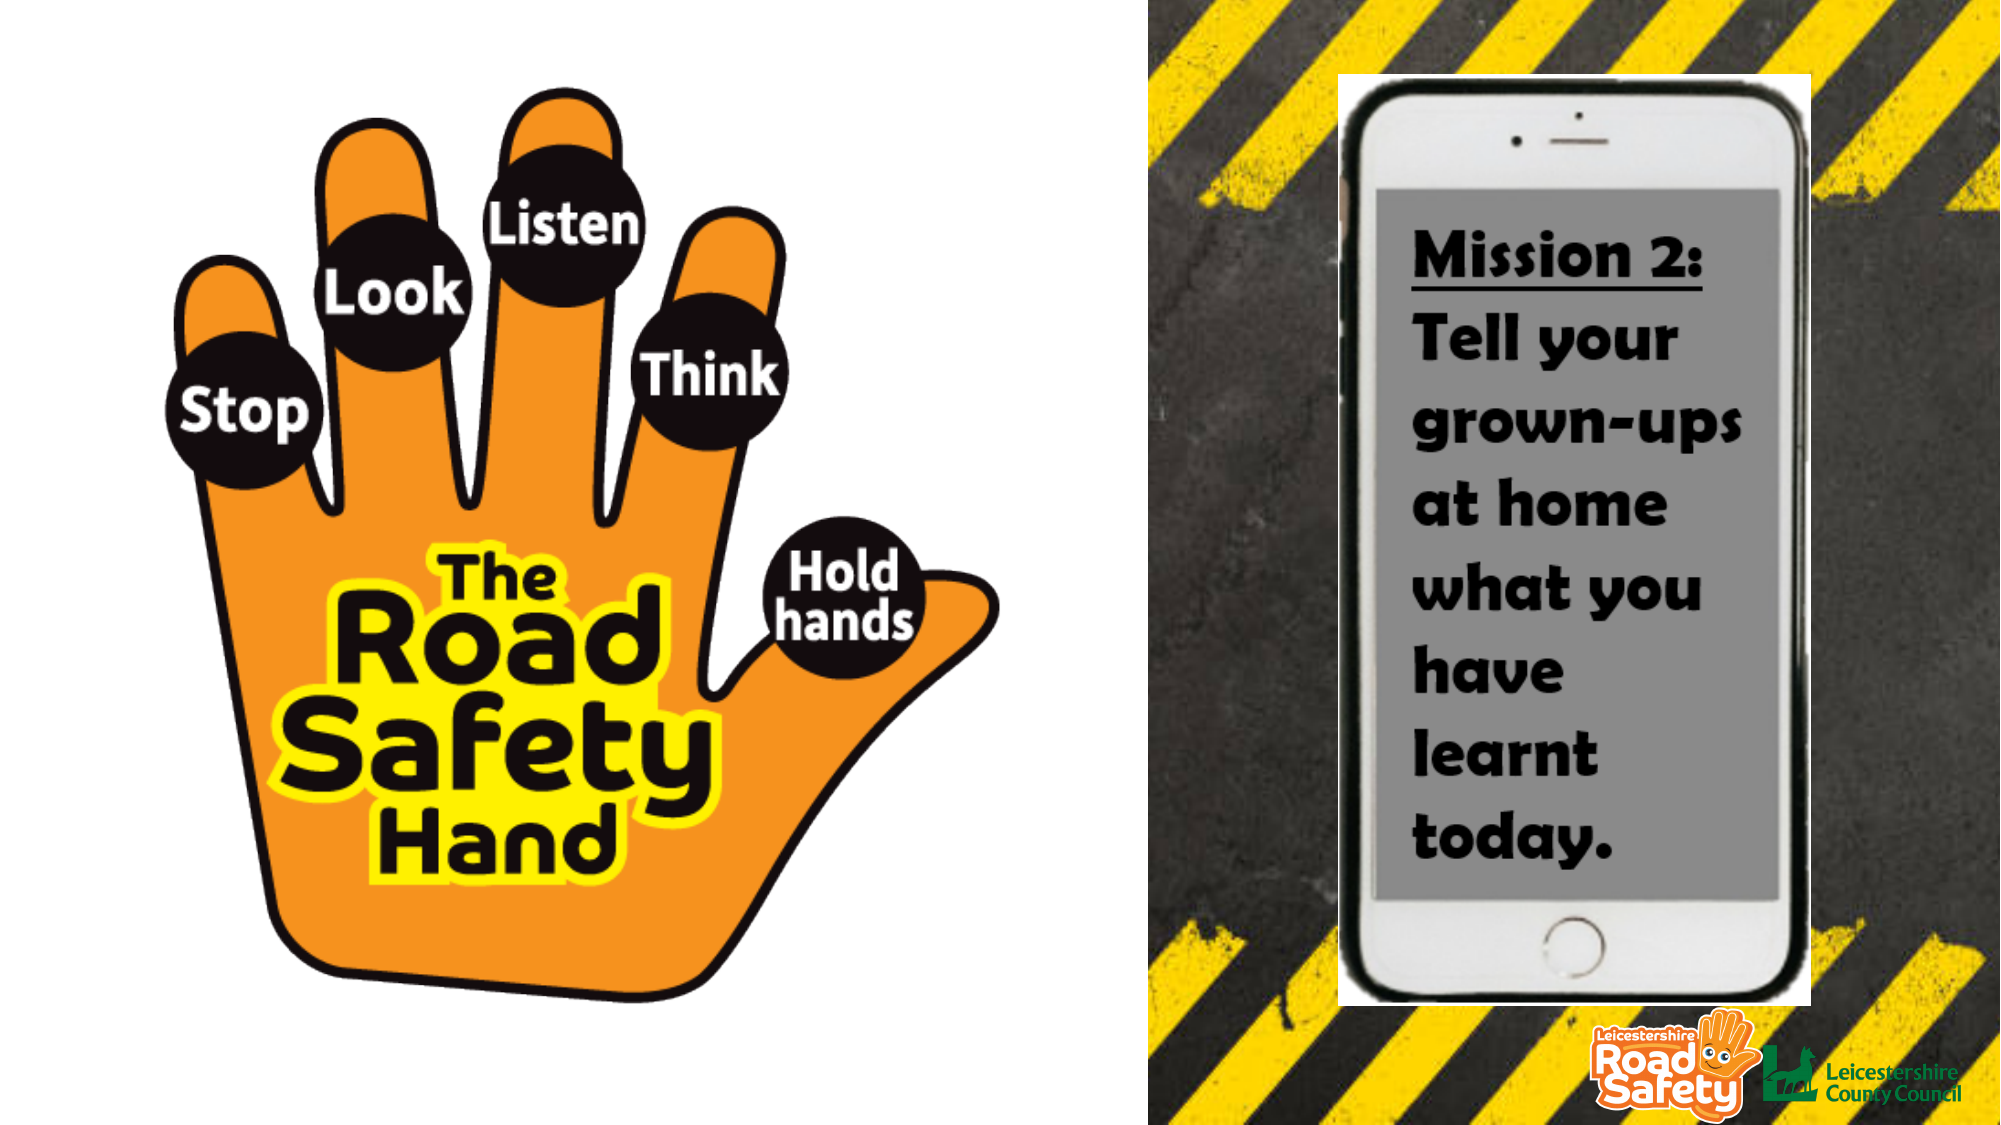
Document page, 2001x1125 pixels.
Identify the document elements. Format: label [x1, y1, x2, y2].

picture [1148, 0, 2000, 1125]
picture [130, 54, 1024, 1026]
